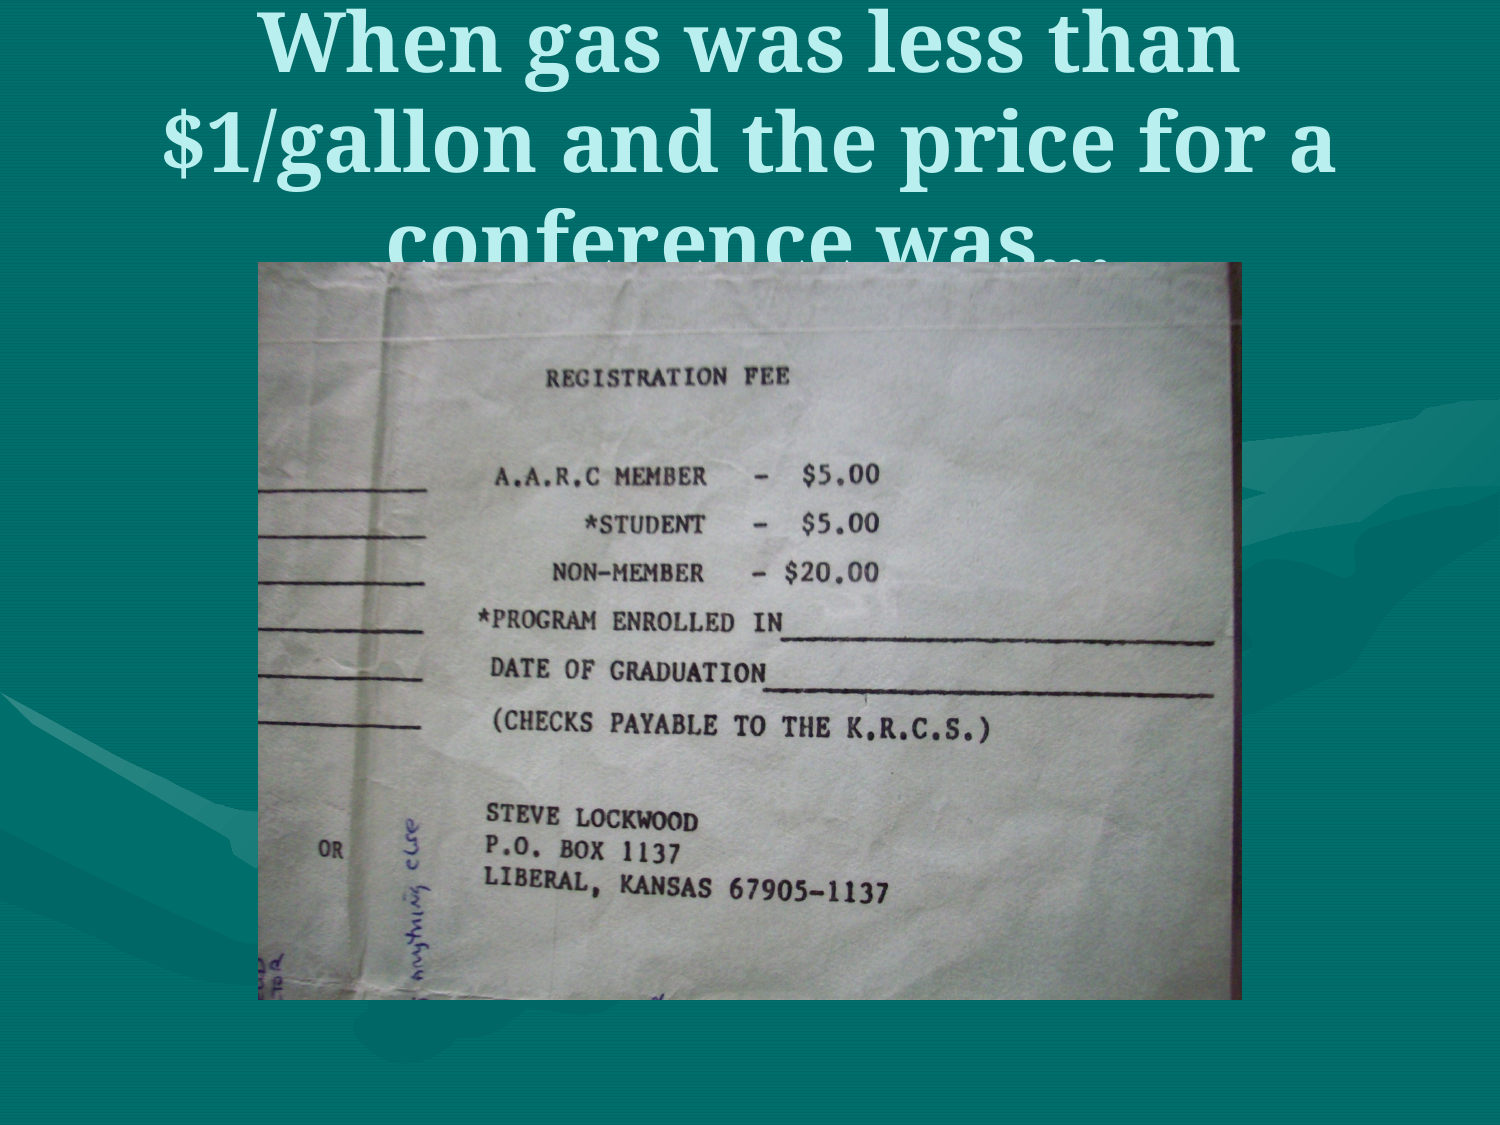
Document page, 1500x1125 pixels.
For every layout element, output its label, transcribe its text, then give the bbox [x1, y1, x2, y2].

title When gas was less than $1/gallon and the price for a conference was… [74, 44, 1426, 233]
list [258, 262, 1242, 1001]
